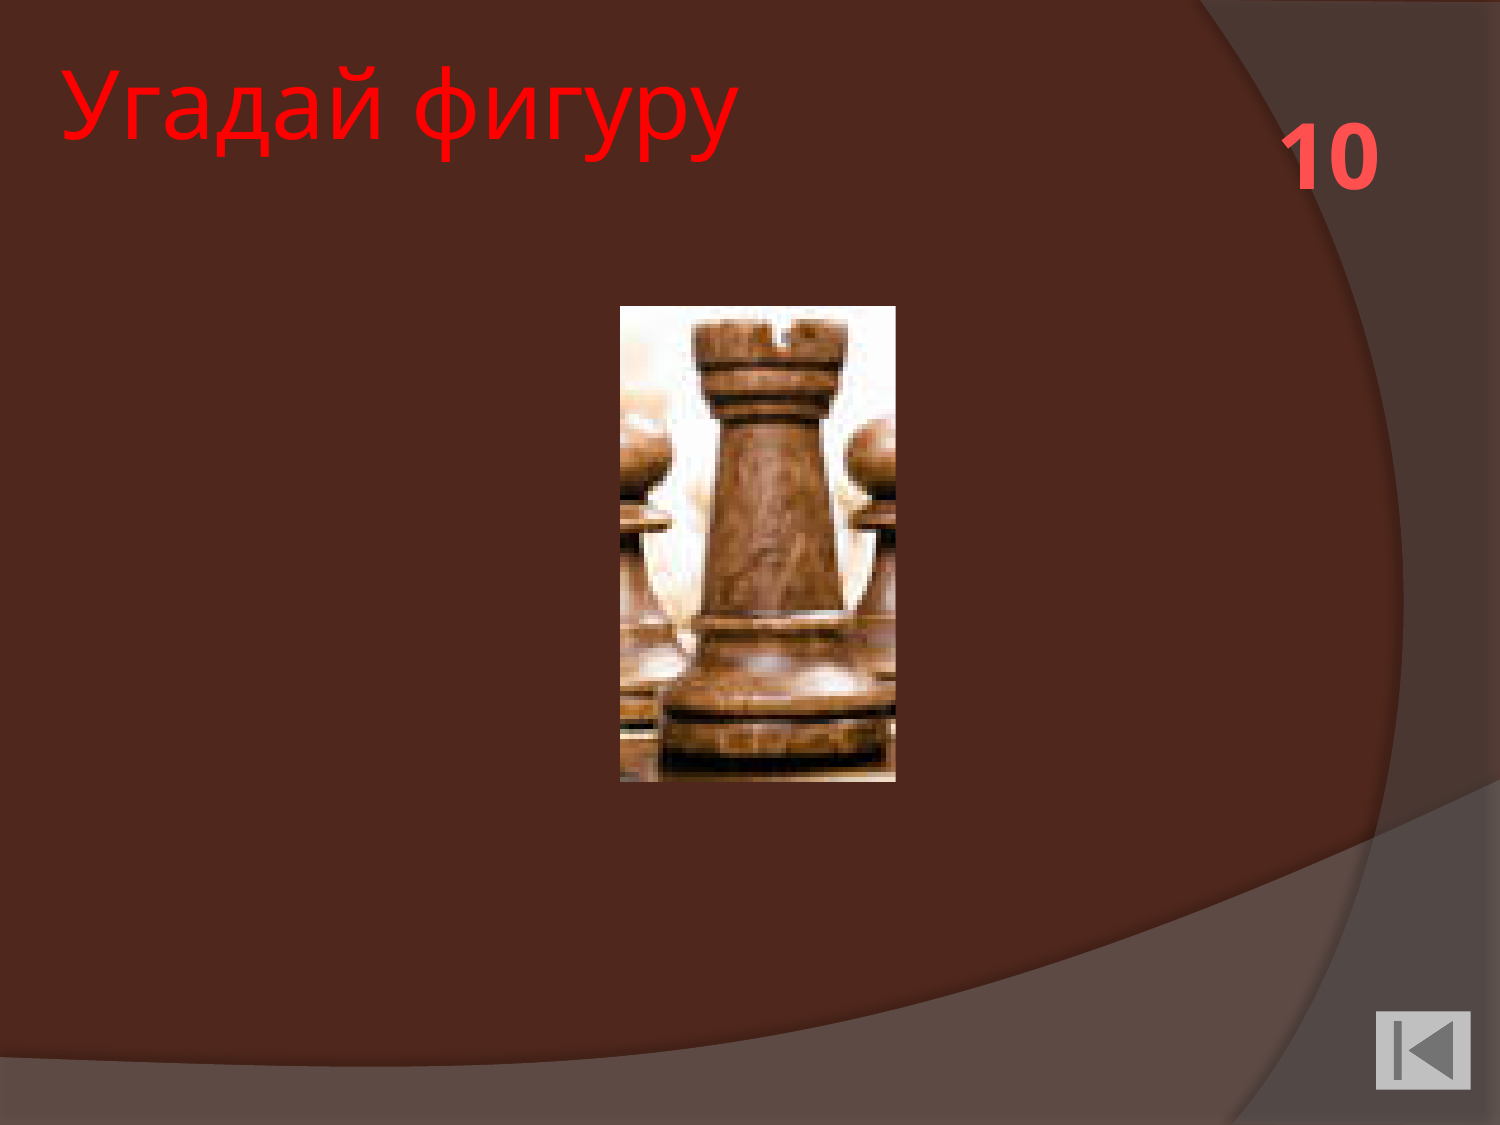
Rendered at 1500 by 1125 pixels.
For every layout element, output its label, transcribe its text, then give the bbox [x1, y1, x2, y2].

picture [619, 305, 896, 782]
title Угадай фигуру [53, 7, 1211, 195]
text_box [1376, 1011, 1471, 1090]
text_box 10 [1261, 90, 1397, 215]
